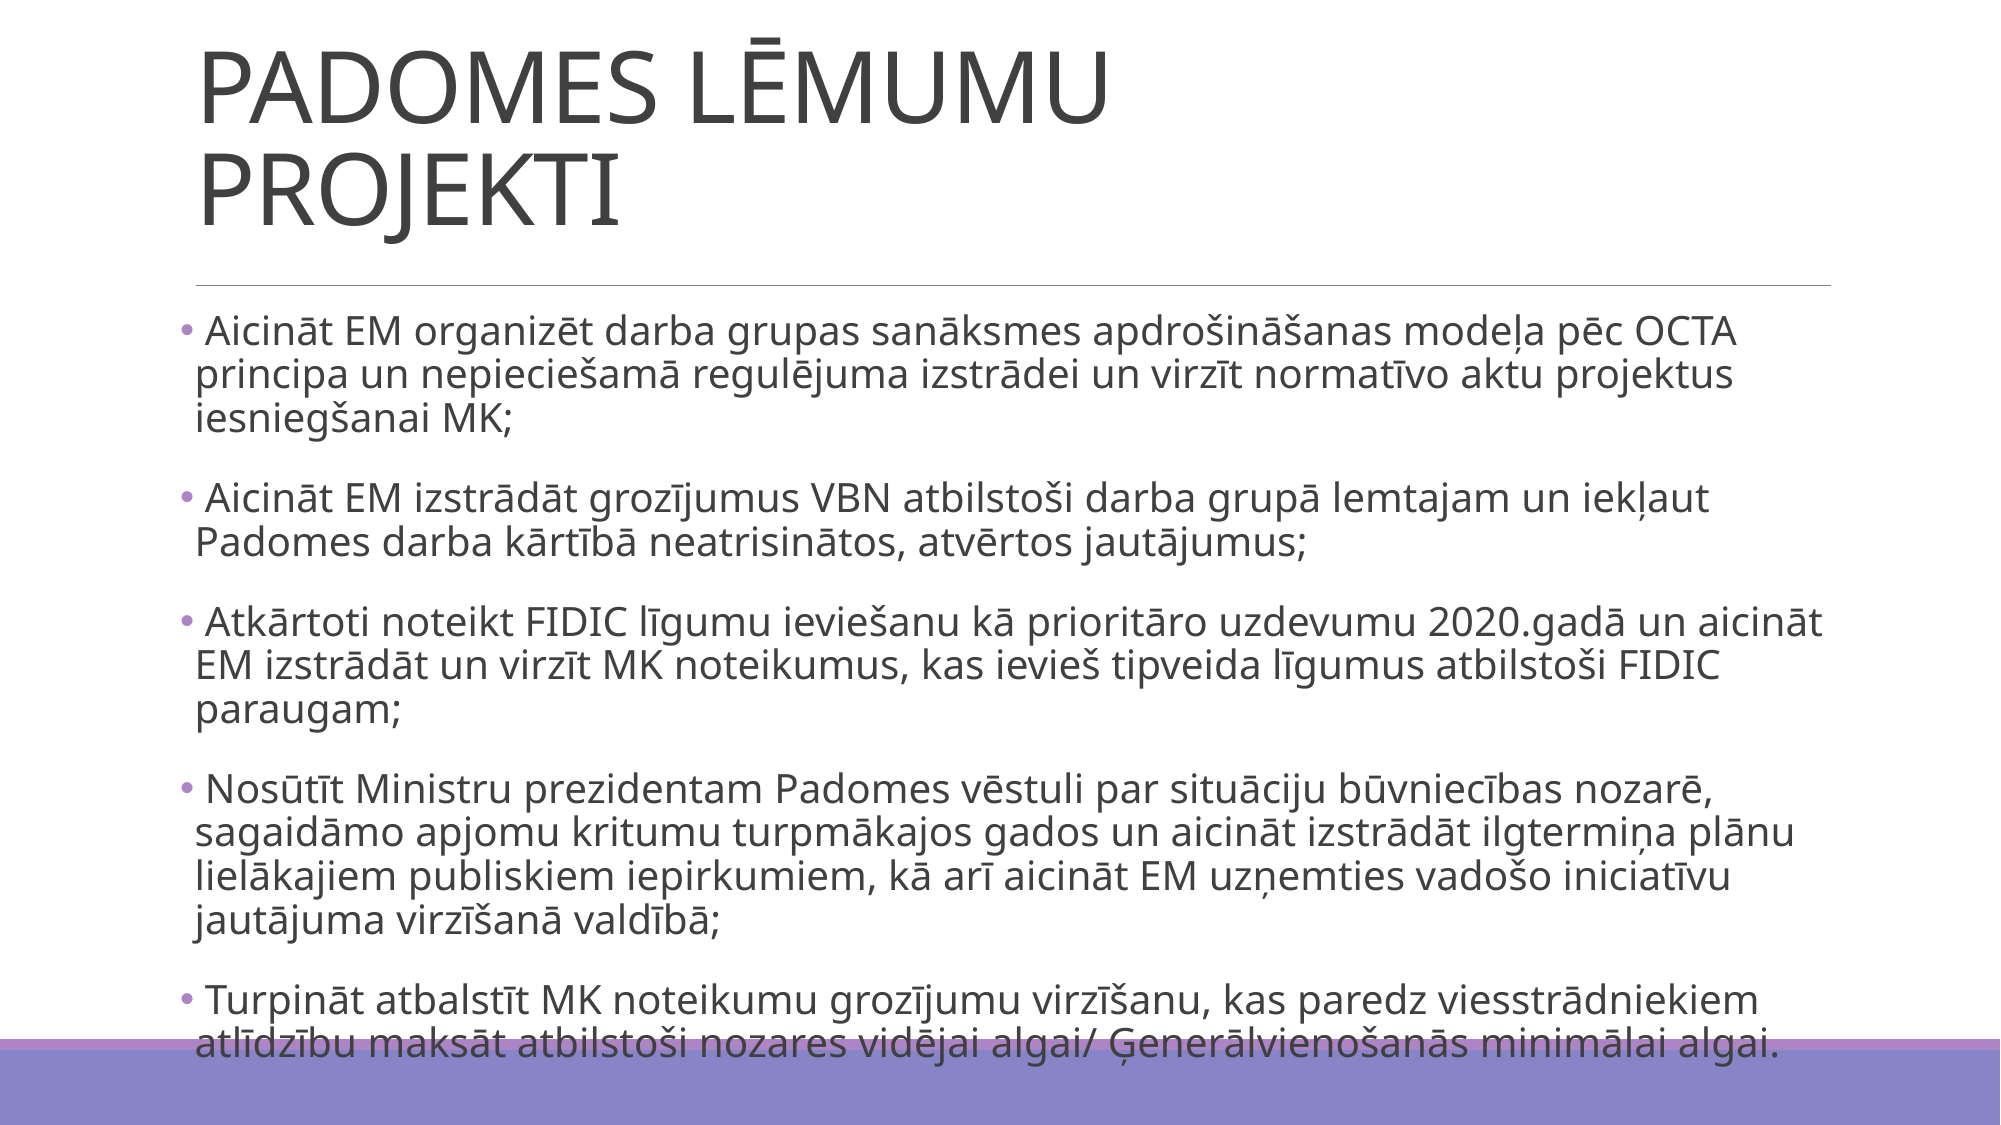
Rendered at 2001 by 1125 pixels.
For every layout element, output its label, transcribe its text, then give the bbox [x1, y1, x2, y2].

title PADOMES LĒMUMU PROJEKTI [180, 99, 1519, 254]
list Aicināt EM organizēt darba grupas sanāksmes apdrošināšanas modeļa pēc OCTA principa un nepieciešamā regulējuma izstrādei un virzīt normatīvo aktu projektus iesniegšanai MK; Aicināt EM izstrādāt grozījumus VBN atbilstoši darba grupā lemtajam un iekļaut Padomes darba kārtībā neatrisinātos, atvērtos jautājumus; Atkārtoti noteikt FIDIC līgumu ieviešanu kā prioritāro uzdevumu 2020.gadā un aicināt EM izstrādāt un virzīt MK noteikumus, kas ievieš tipveida līgumus atbilstoši FIDIC paraugam; Nosūtīt Ministru prezidentam Padomes vēstuli par situāciju būvniecības nozarē, sagaidāmo apjomu kritumu turpmākajos gados un aicināt izstrādāt ilgtermiņa plānu lielākajiem publiskiem iepirkumiem, kā arī aicināt EM uzņemties vadošo iniciatīvu jautājuma virzīšanā valdībā; Turpināt atbalstīt MK noteikumu grozījumu virzīšanu, kas paredz viesstrādniekiem atlīdzību maksāt atbilstoši nozares vidējai algai/ Ģenerālvienošanās minimālai algai. [180, 302, 1830, 1088]
